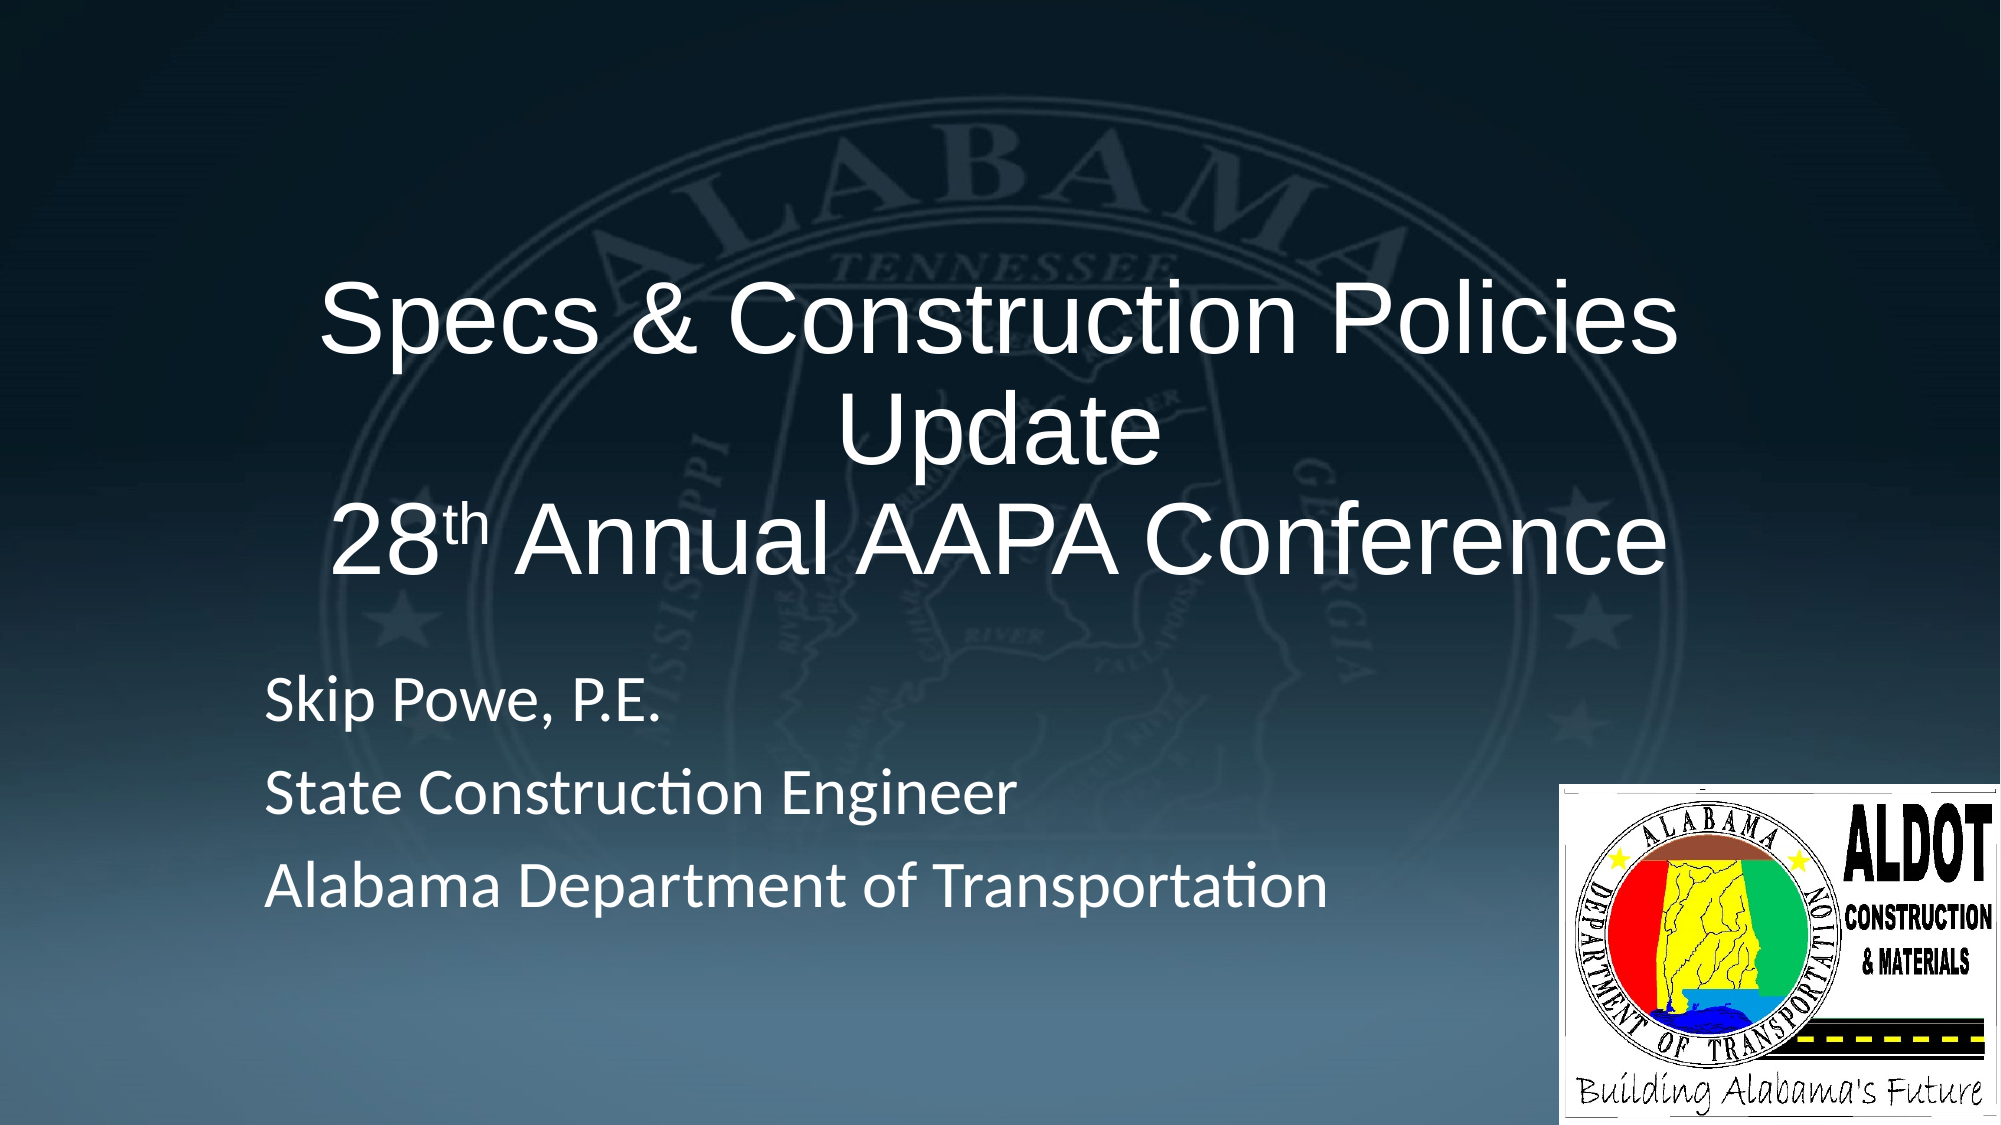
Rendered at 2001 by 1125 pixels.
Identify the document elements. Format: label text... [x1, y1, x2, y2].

subtitle Skip Powe, P.E. State Construction Engineer Alabama Department of Transportation [249, 656, 1750, 987]
title Specs & Construction Policies Update 28th Annual AAPA Conference [249, 184, 1750, 605]
picture [0, 0, 2001, 1125]
